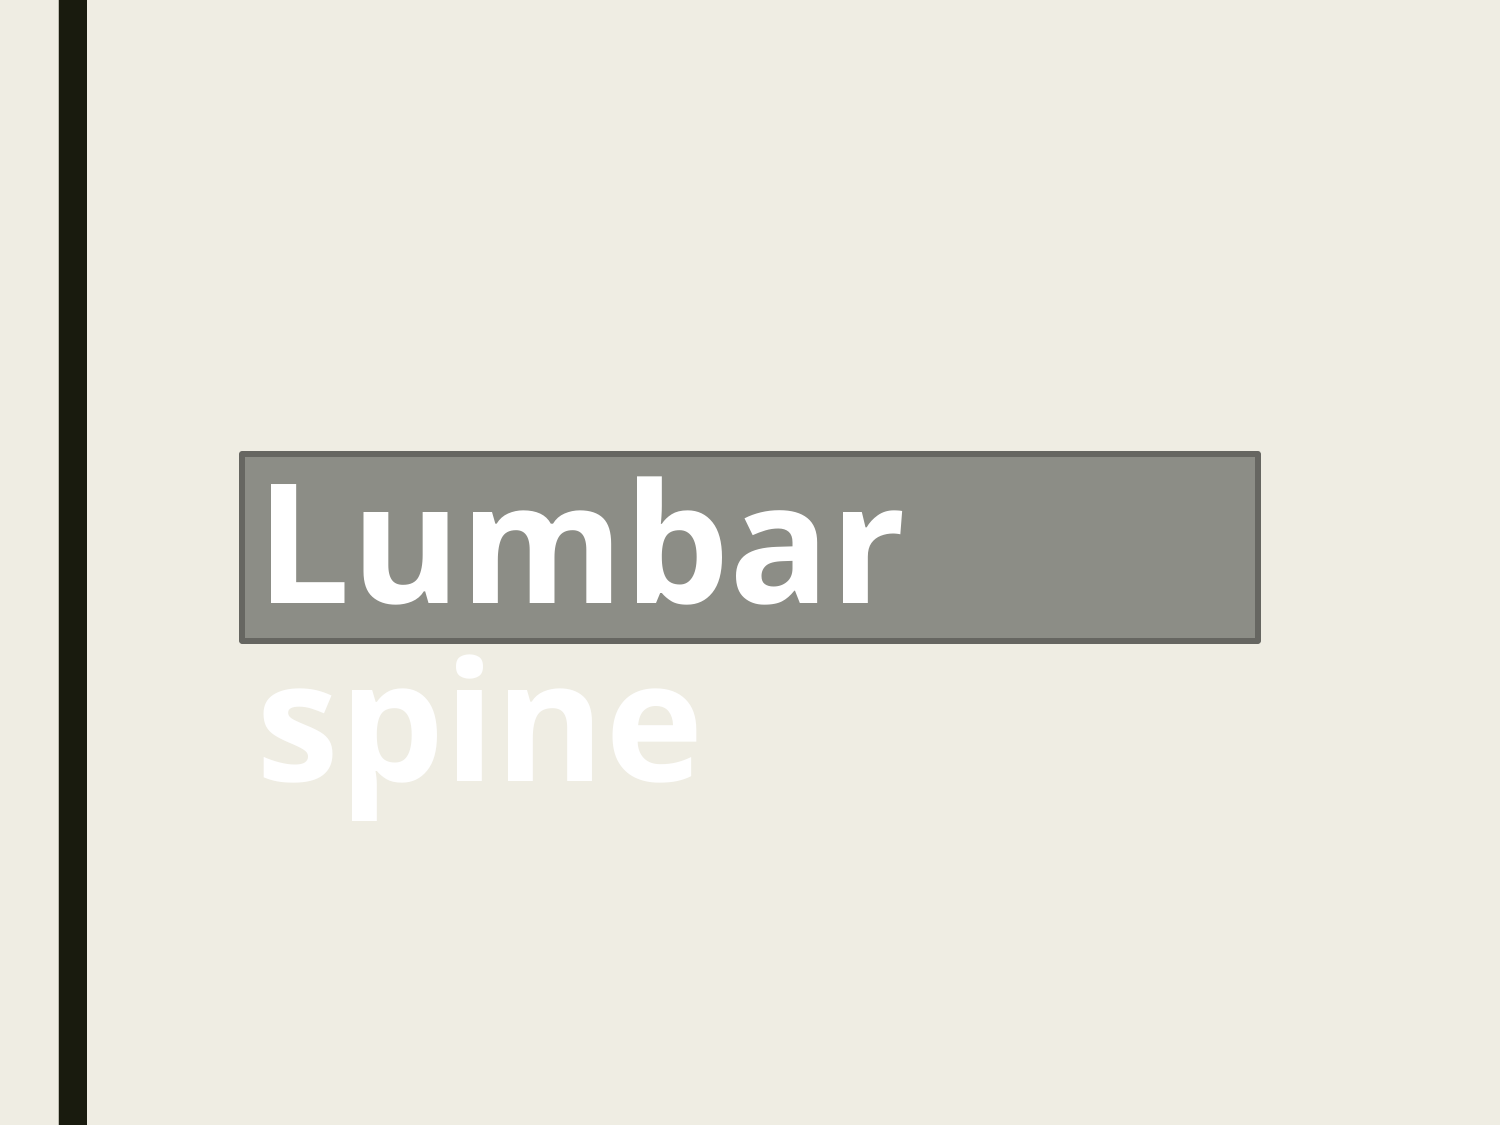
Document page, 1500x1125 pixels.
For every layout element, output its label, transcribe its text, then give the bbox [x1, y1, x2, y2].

title Lumbar spine [241, 453, 1259, 642]
